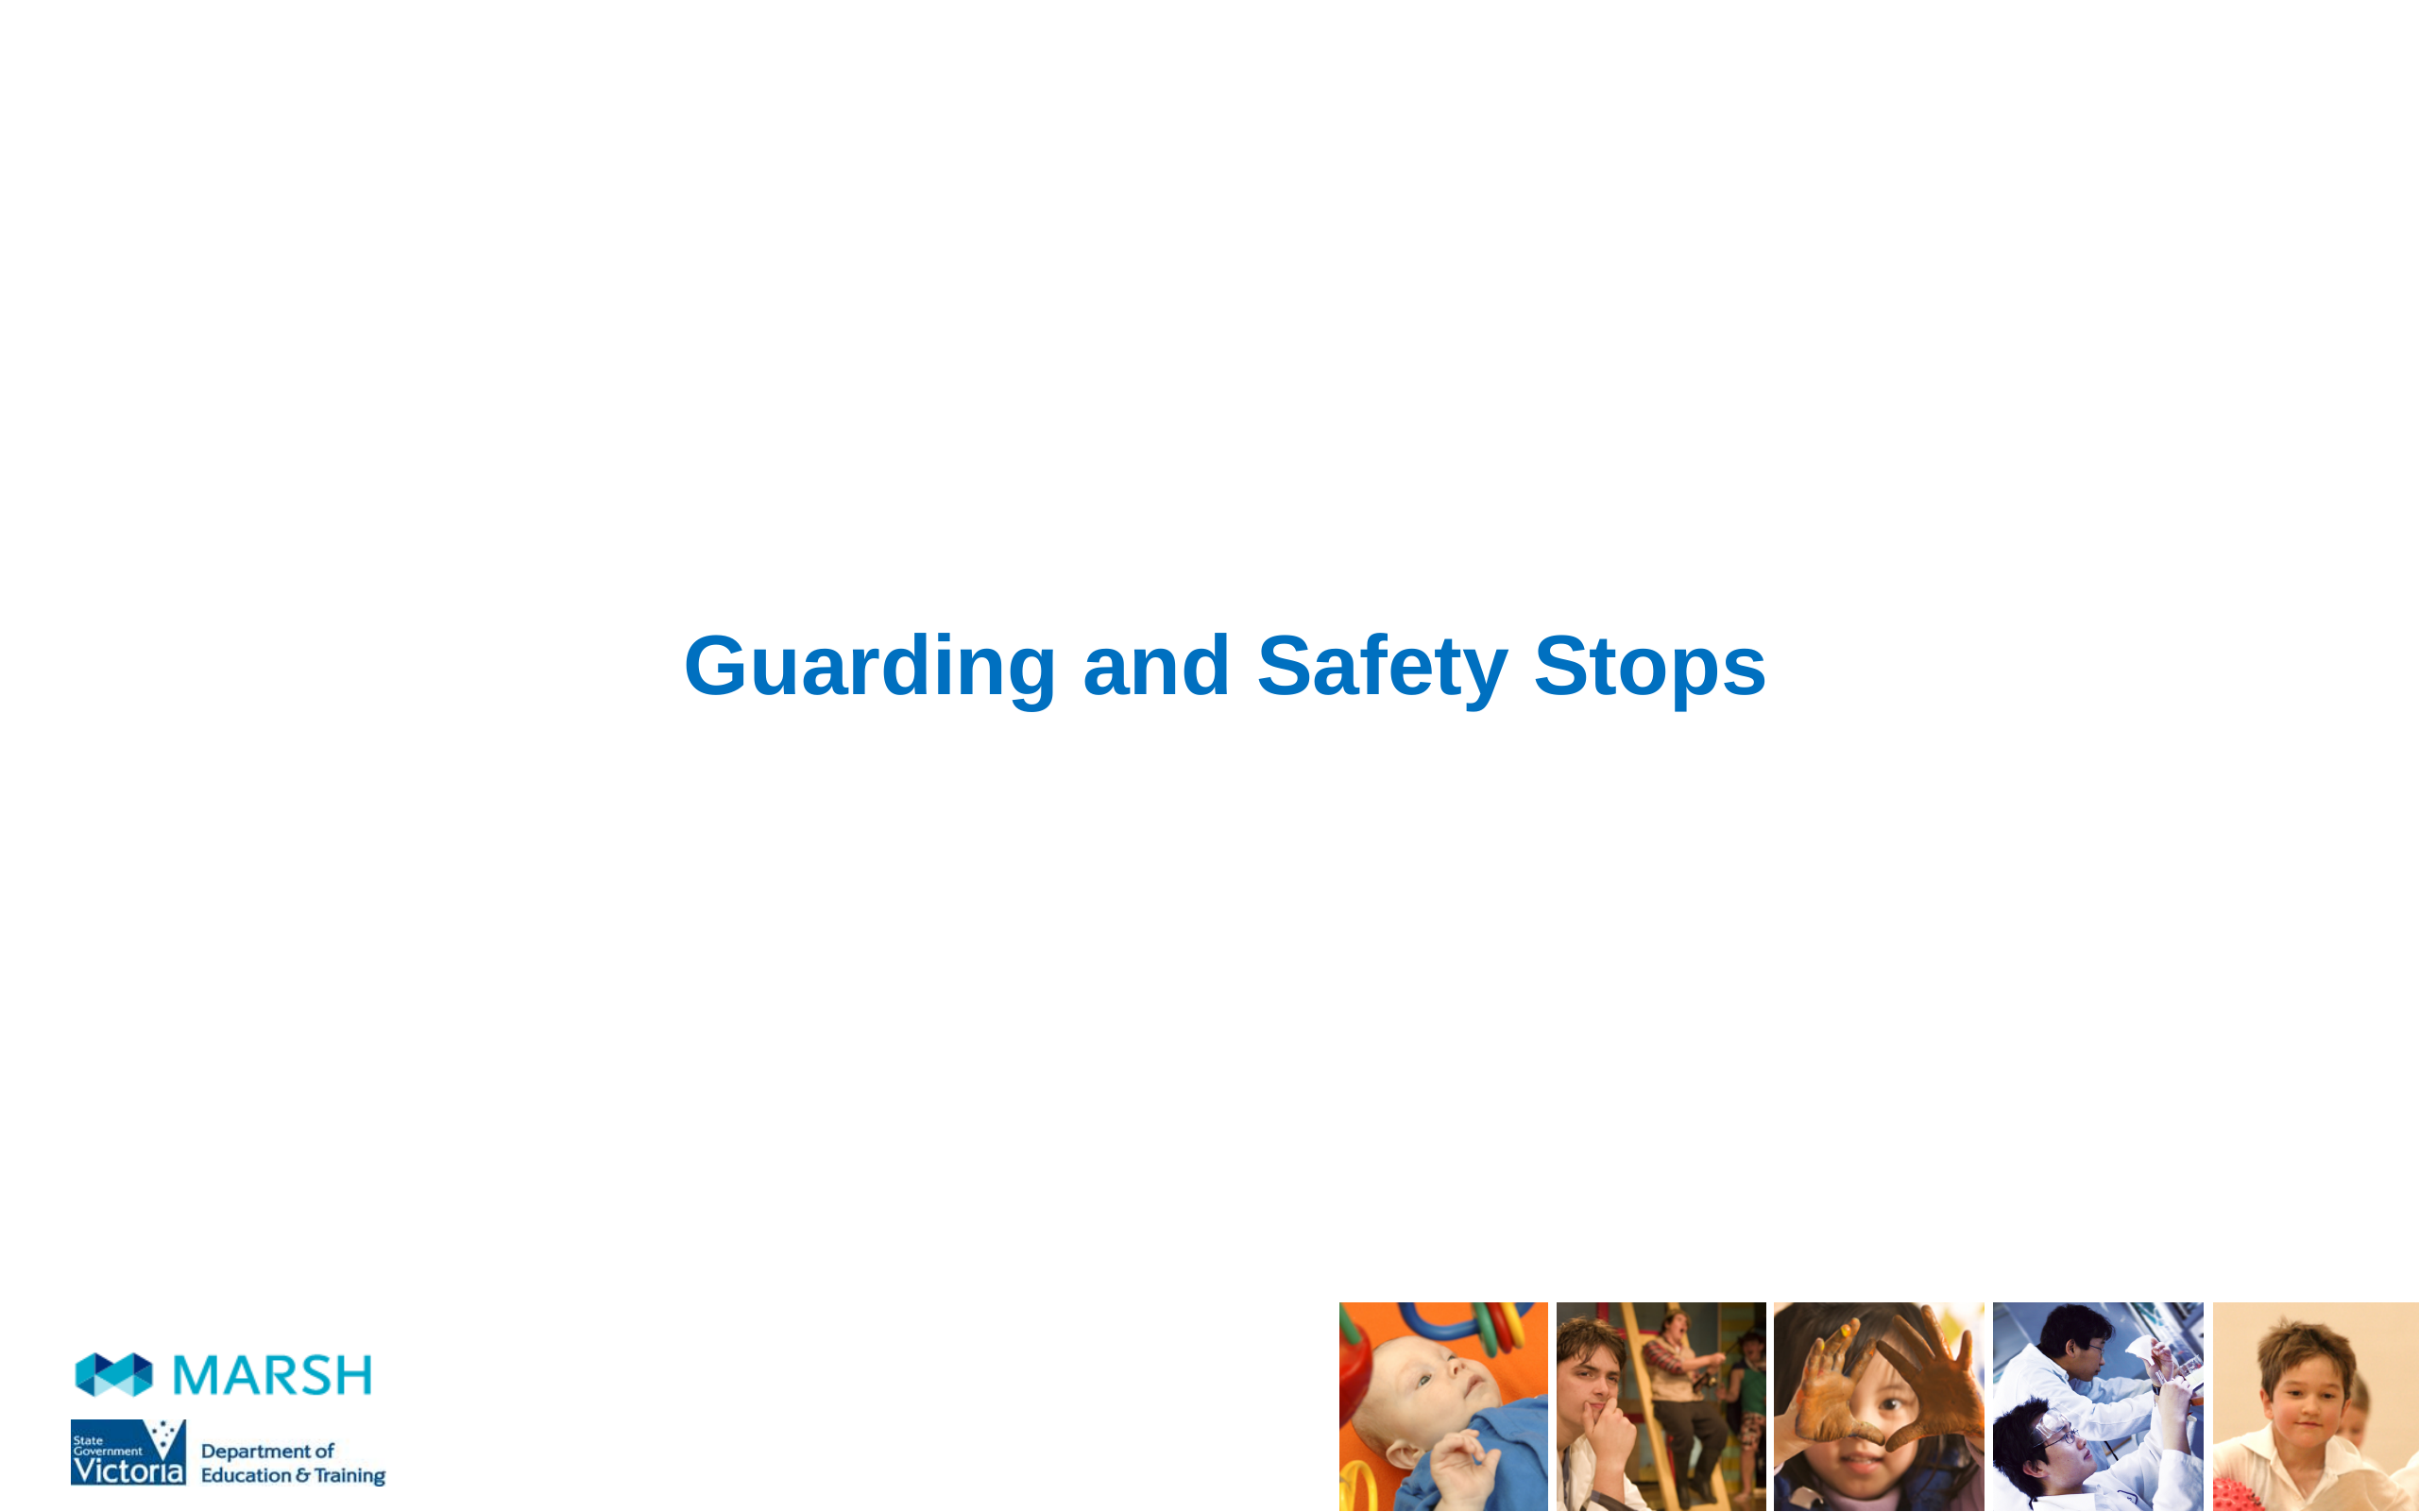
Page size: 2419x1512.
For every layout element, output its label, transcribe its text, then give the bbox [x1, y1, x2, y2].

picture [2213, 1302, 2419, 1511]
picture [71, 1349, 377, 1407]
picture [71, 1419, 386, 1487]
picture [1993, 1302, 2204, 1511]
picture [1557, 1302, 1766, 1511]
picture [1774, 1302, 1985, 1511]
picture [1339, 1302, 1548, 1511]
title Guarding and Safety Stops [338, 599, 2114, 725]
